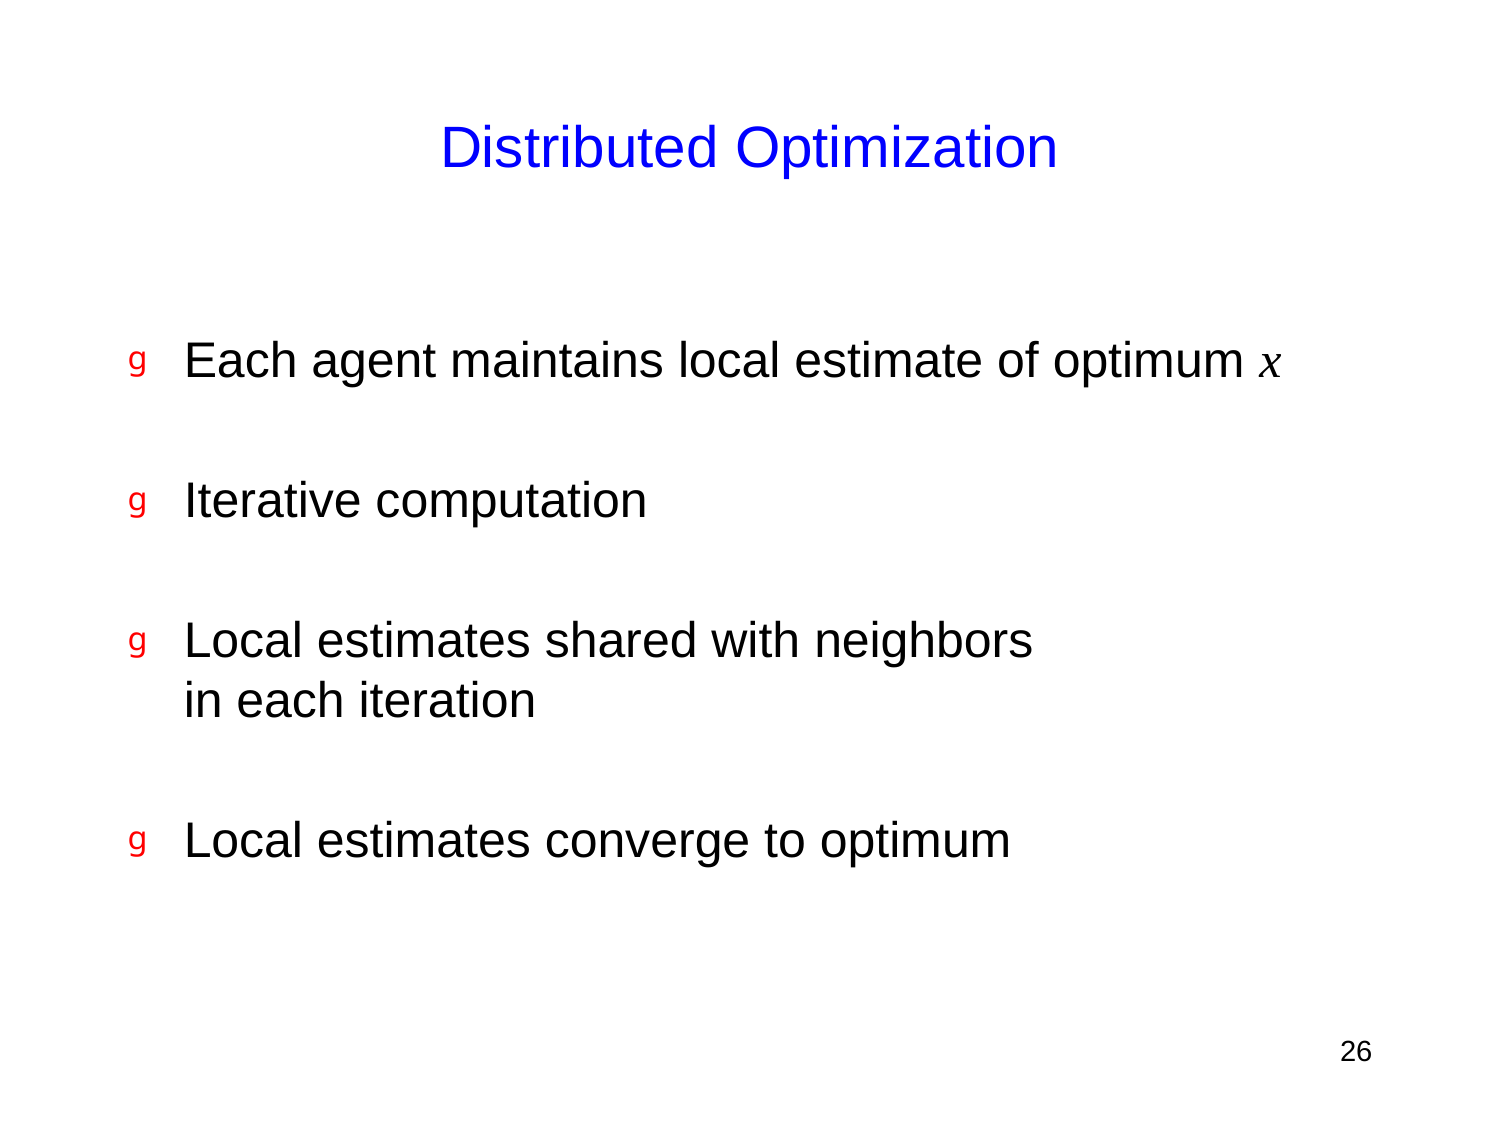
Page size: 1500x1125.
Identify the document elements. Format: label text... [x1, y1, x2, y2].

list Each agent maintains local estimate of optimum x Iterative computation Local estimates shared with neighbors in each iteration Local estimates converge to optimum [112, 249, 1388, 1001]
slide_number 26 [1074, 1024, 1388, 1101]
title Distributed Optimization [112, 49, 1388, 238]
